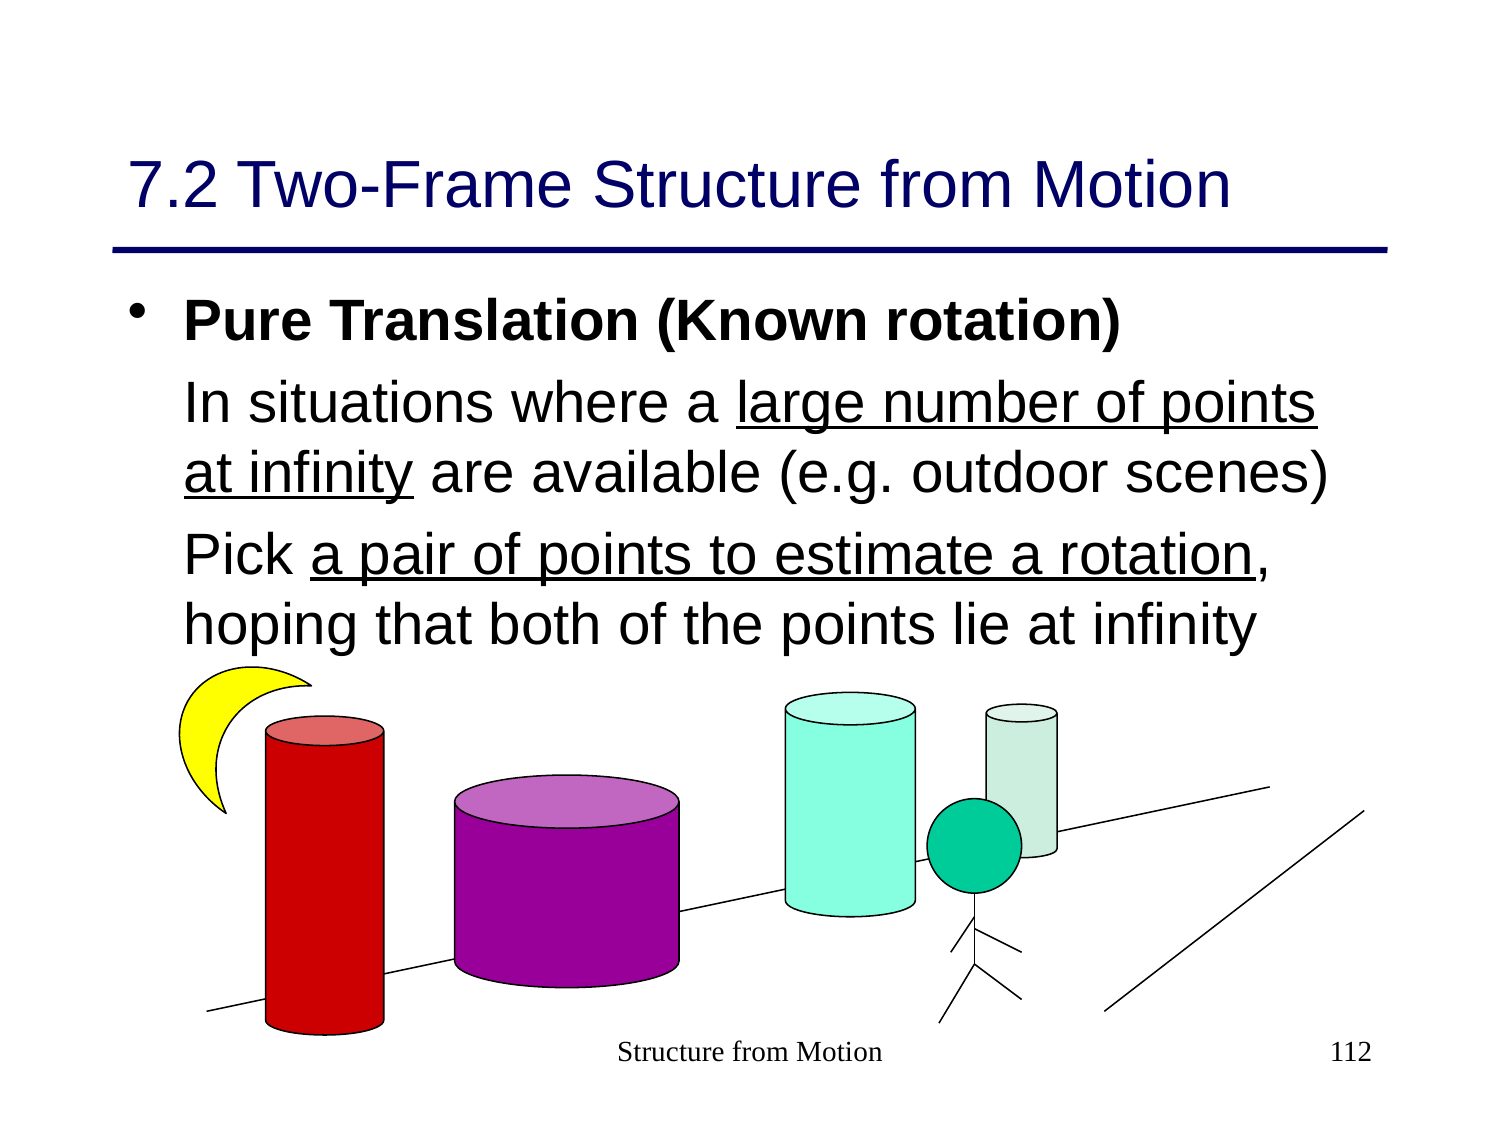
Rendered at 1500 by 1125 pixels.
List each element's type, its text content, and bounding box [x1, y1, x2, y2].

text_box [206, 786, 1270, 1012]
text_box [179, 667, 312, 791]
text_box [785, 692, 916, 785]
text_box [265, 1020, 384, 1036]
footer Structure from Motion [449, 1024, 1051, 1101]
slide_number 112 [1074, 1024, 1388, 1101]
title 7.2 Two-Frame Structure from Motion [112, 99, 1388, 263]
list Pure Translation (Known rotation) In situations where a large number of points at infinity are available (e.g. outdoor scenes) Pick a pair of points to estimate a rotation, hoping that both of the points lie at infinity [112, 274, 1388, 988]
text_box [986, 704, 1058, 785]
text_box [265, 716, 384, 785]
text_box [950, 916, 975, 953]
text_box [938, 963, 975, 1024]
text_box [1104, 810, 1365, 1012]
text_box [975, 963, 1022, 1000]
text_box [980, 928, 1022, 953]
